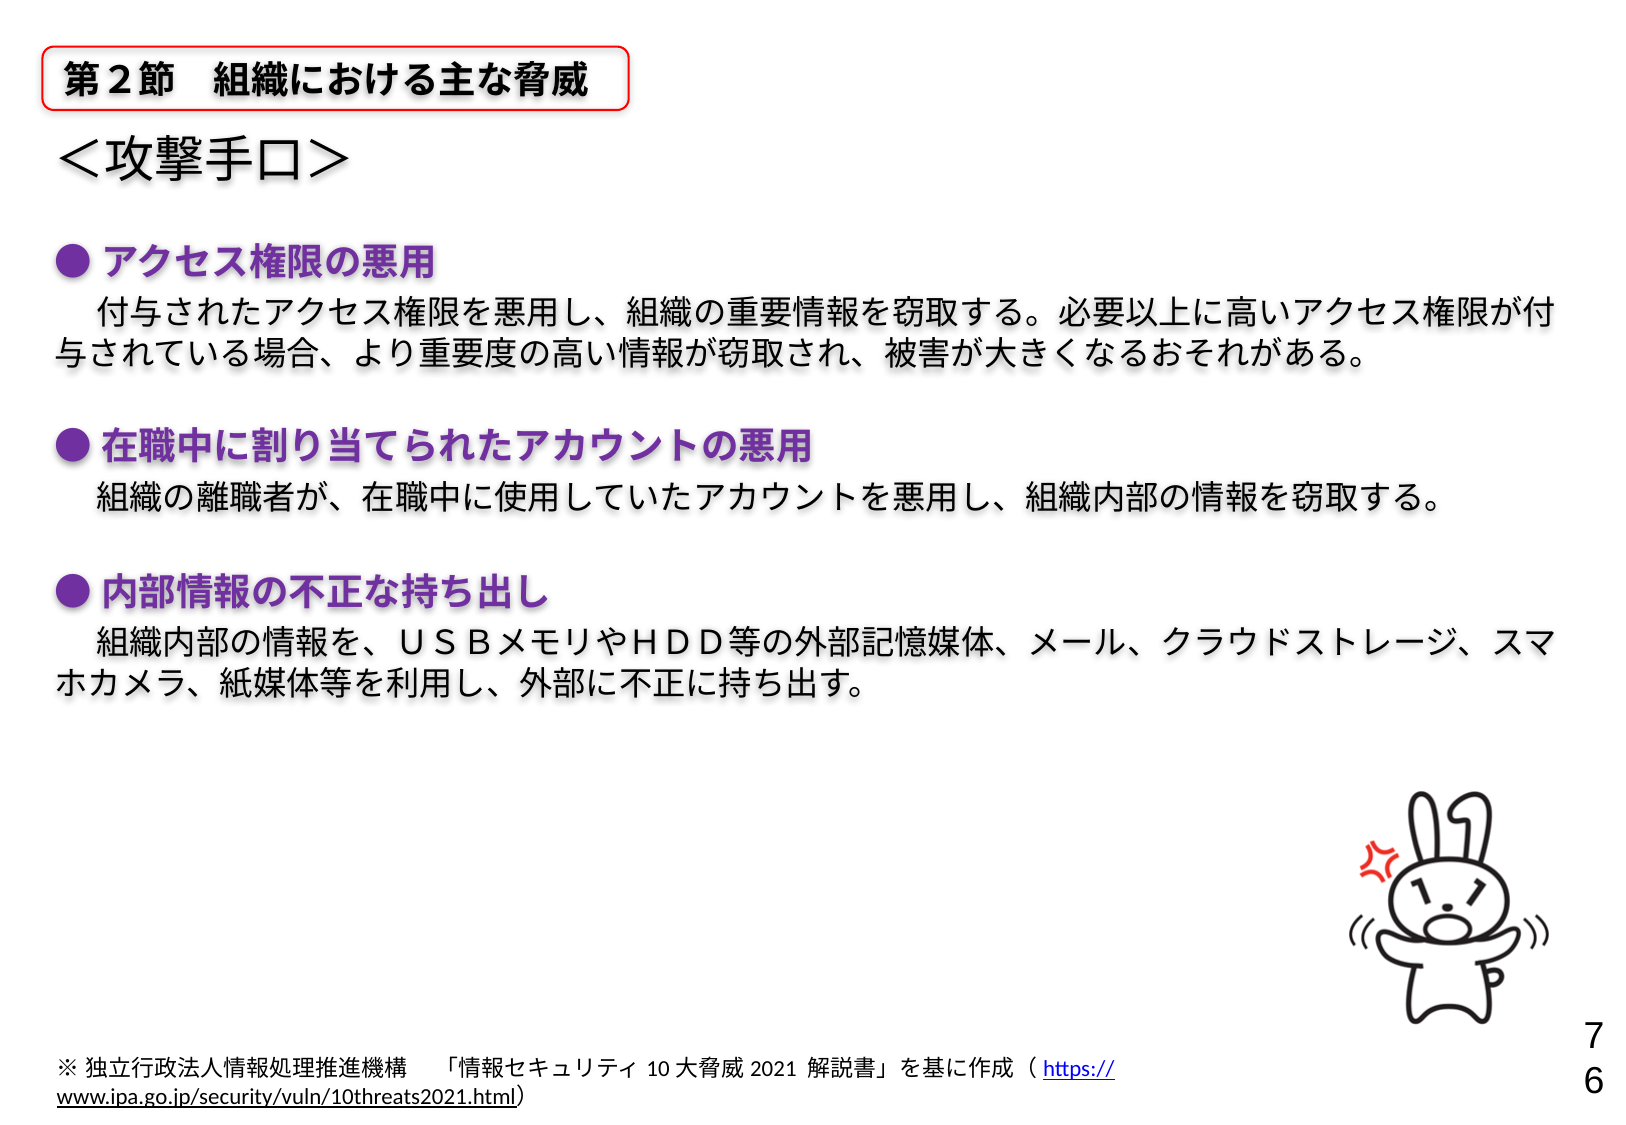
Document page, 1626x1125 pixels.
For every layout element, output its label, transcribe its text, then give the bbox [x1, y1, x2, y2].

text_box 第２節 組織における主な脅威 [41, 45, 630, 111]
text_box 76 [1583, 1026, 1622, 1087]
text_box ＜攻撃手口＞ ●アクセス権限の悪用 付与されたアクセス権限を悪用し、組織の重要情報を窃取する。必要以上に高いアクセス権限が付与されている場合、より重要度の高い情報が窃取され、被害が大きくなるおそれがある。 ●在職中に割り当てられたアカウントの悪用 組織の離職者が、在職中に使用していたアカウントを悪用し、組織内部の情報を窃取する。 ●内部情報の不正な持ち出し 組織内部の情報を、ＵＳＢメモリやＨＤＤ等の外部記憶媒体、メール、クラウドストレージ、スマホカメラ、紙媒体等を利用し、外部に不正に持ち出す。 [48, 121, 1590, 803]
text_box ※独立行政法人情報処理推進機構 「情報セキュリティ10大脅威2021 解説書」を基に作成（https://www.ipa.go.jp/security/vuln/10threats2021.html） [41, 1050, 1546, 1113]
picture [1338, 747, 1559, 1056]
